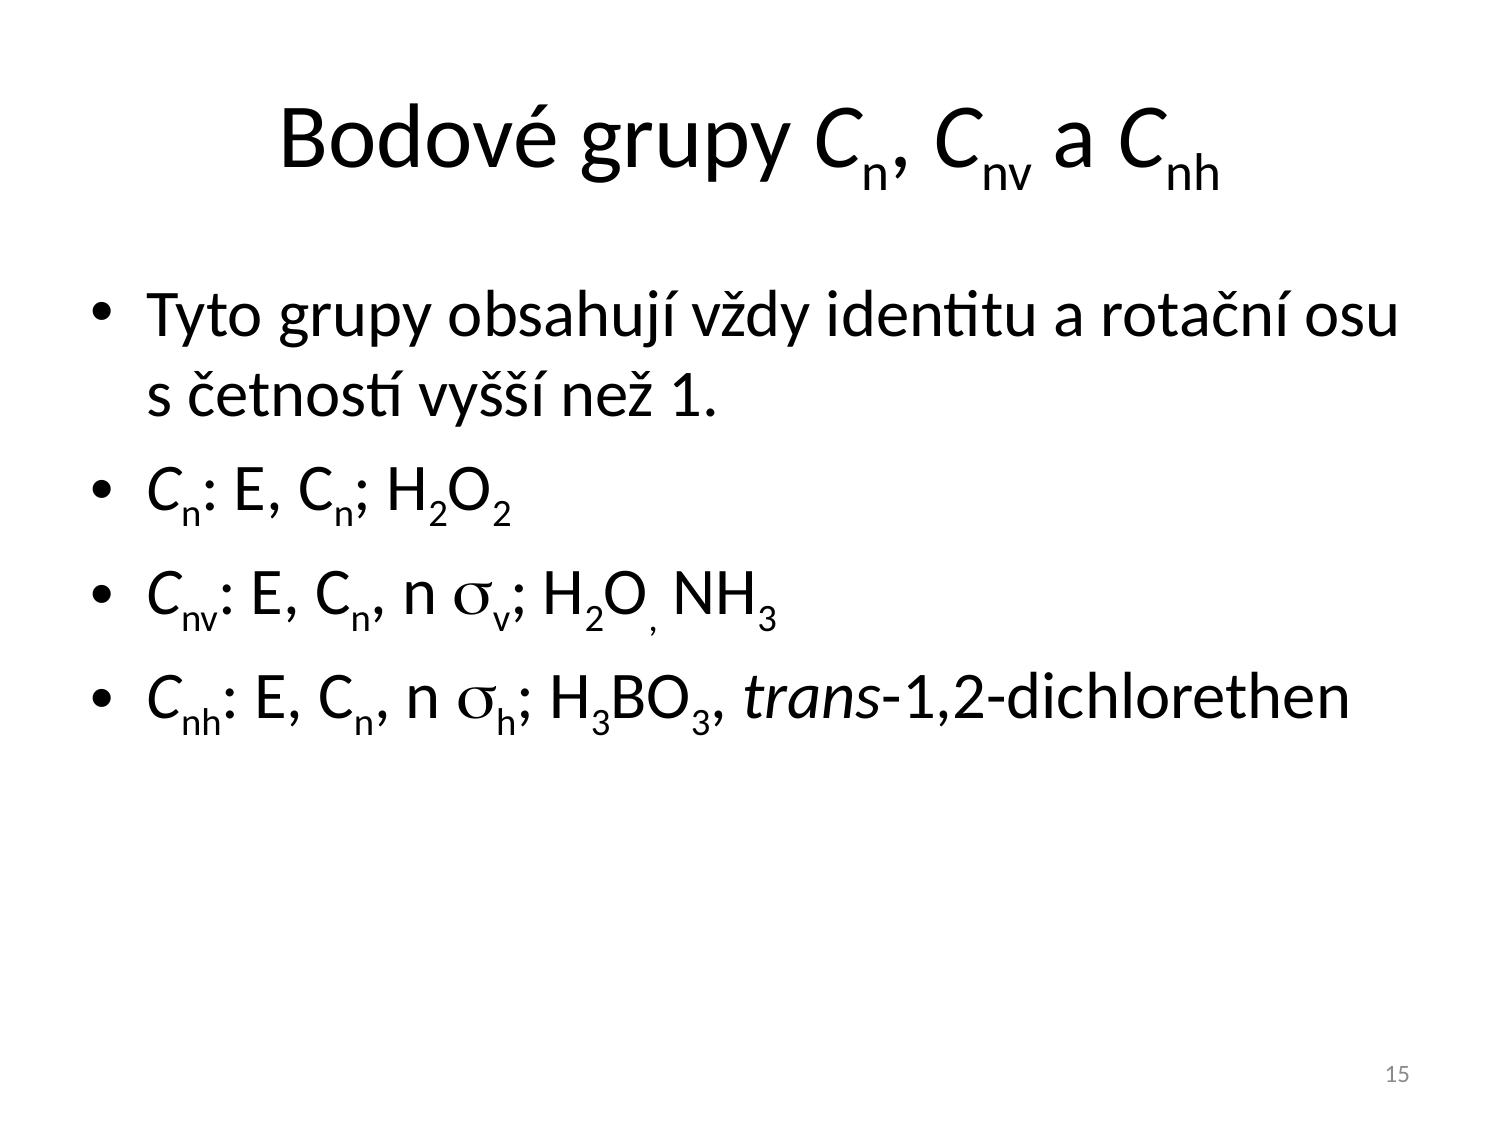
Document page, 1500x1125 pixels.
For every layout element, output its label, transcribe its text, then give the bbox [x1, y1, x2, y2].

list Tyto grupy obsahují vždy identitu a rotační osu s četností vyšší než 1. Cn: E, Cn; H2O2 Cnv: E, Cn, n sv; H2O, NH3 Cnh: E, Cn, n sh; H3BO3, trans-1,2-dichlorethen [75, 262, 1425, 1005]
title Bodové grupy Cn, Cnv a Cnh [75, 45, 1425, 233]
slide_number 15 [1074, 1042, 1425, 1103]
